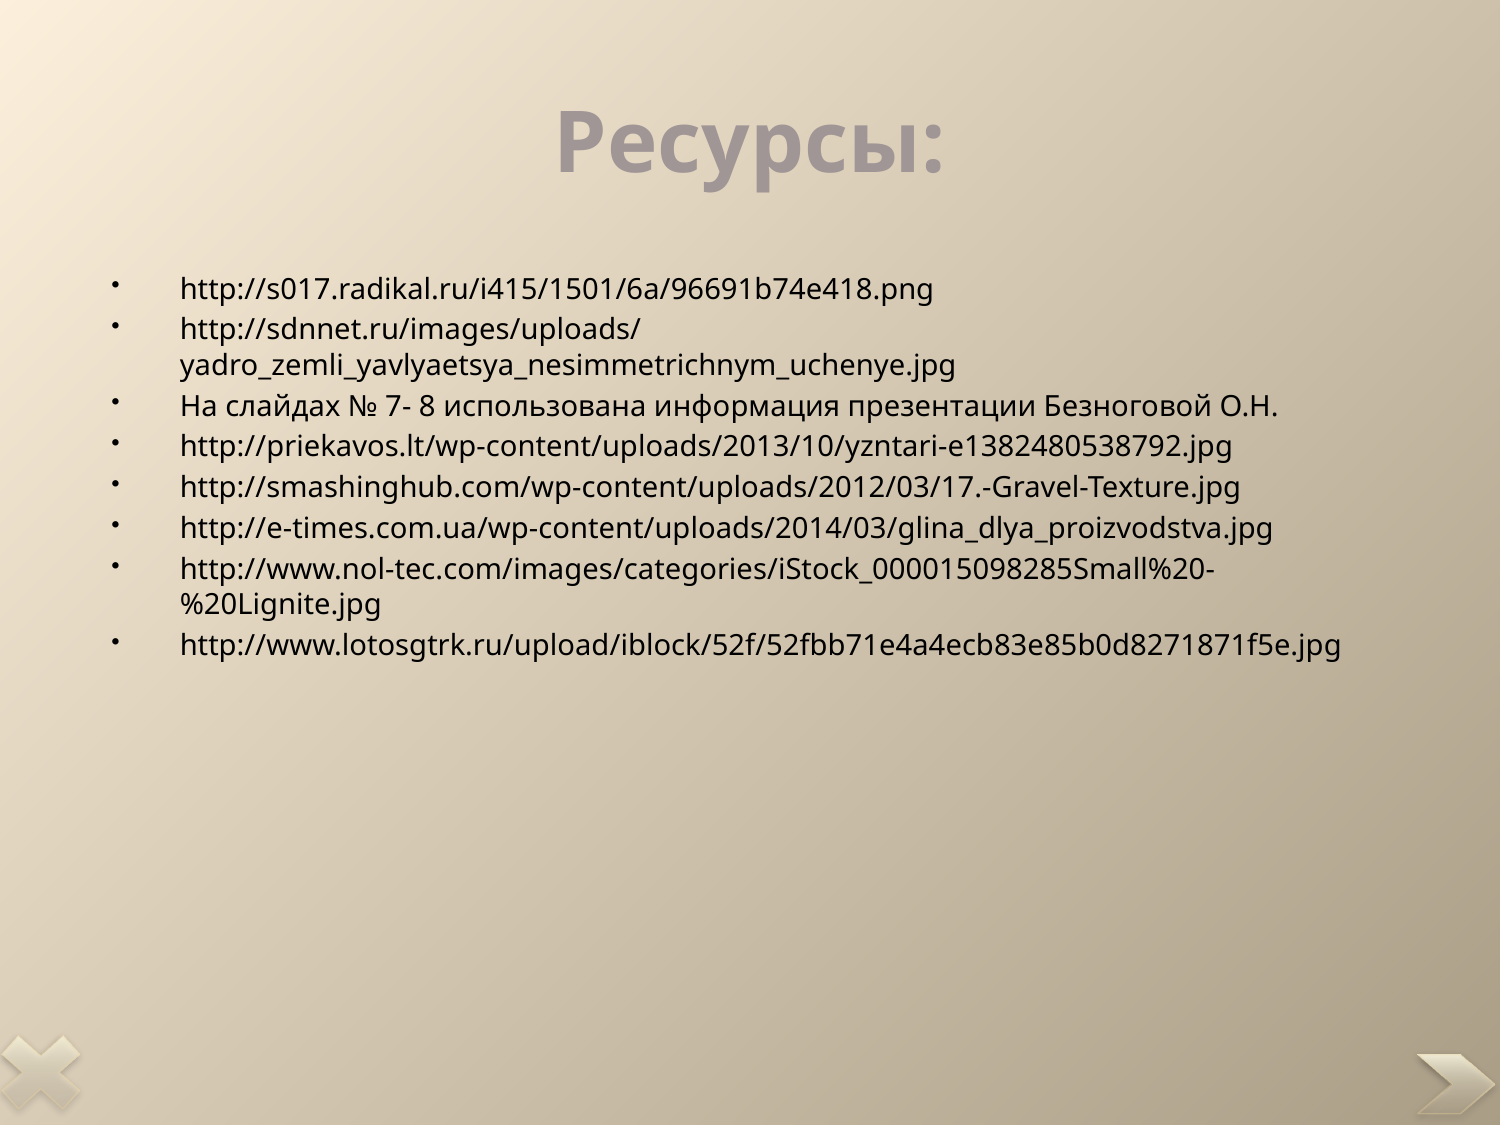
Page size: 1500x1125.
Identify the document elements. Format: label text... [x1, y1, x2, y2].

list http://s017.radikal.ru/i415/1501/6a/96691b74e418.png http://sdnnet.ru/images/uploads/yadro_zemli_yavlyaetsya_nesimmetrichnym_uchenye.jpg На слайдах № 7- 8 использована информация презентации Безноговой О.Н. http://priekavos.lt/wp-content/uploads/2013/10/yzntari-e1382480538792.jpg http://smashinghub.com/wp-content/uploads/2012/03/17.-Gravel-Texture.jpg http://e-times.com.ua/wp-content/uploads/2014/03/glina_dlya_proizvodstva.jpg http://www.nol-tec.com/images/categories/iStock_000015098285Small%20-%20Lignite.jpg http://www.lotosgtrk.ru/upload/iblock/52f/52fbb71e4a4ecb83e85b0d8271871f5e.jpg [75, 262, 1425, 1035]
title Ресурсы: [75, 45, 1425, 233]
text_box [1, 1035, 80, 1109]
text_box [1417, 1054, 1495, 1114]
